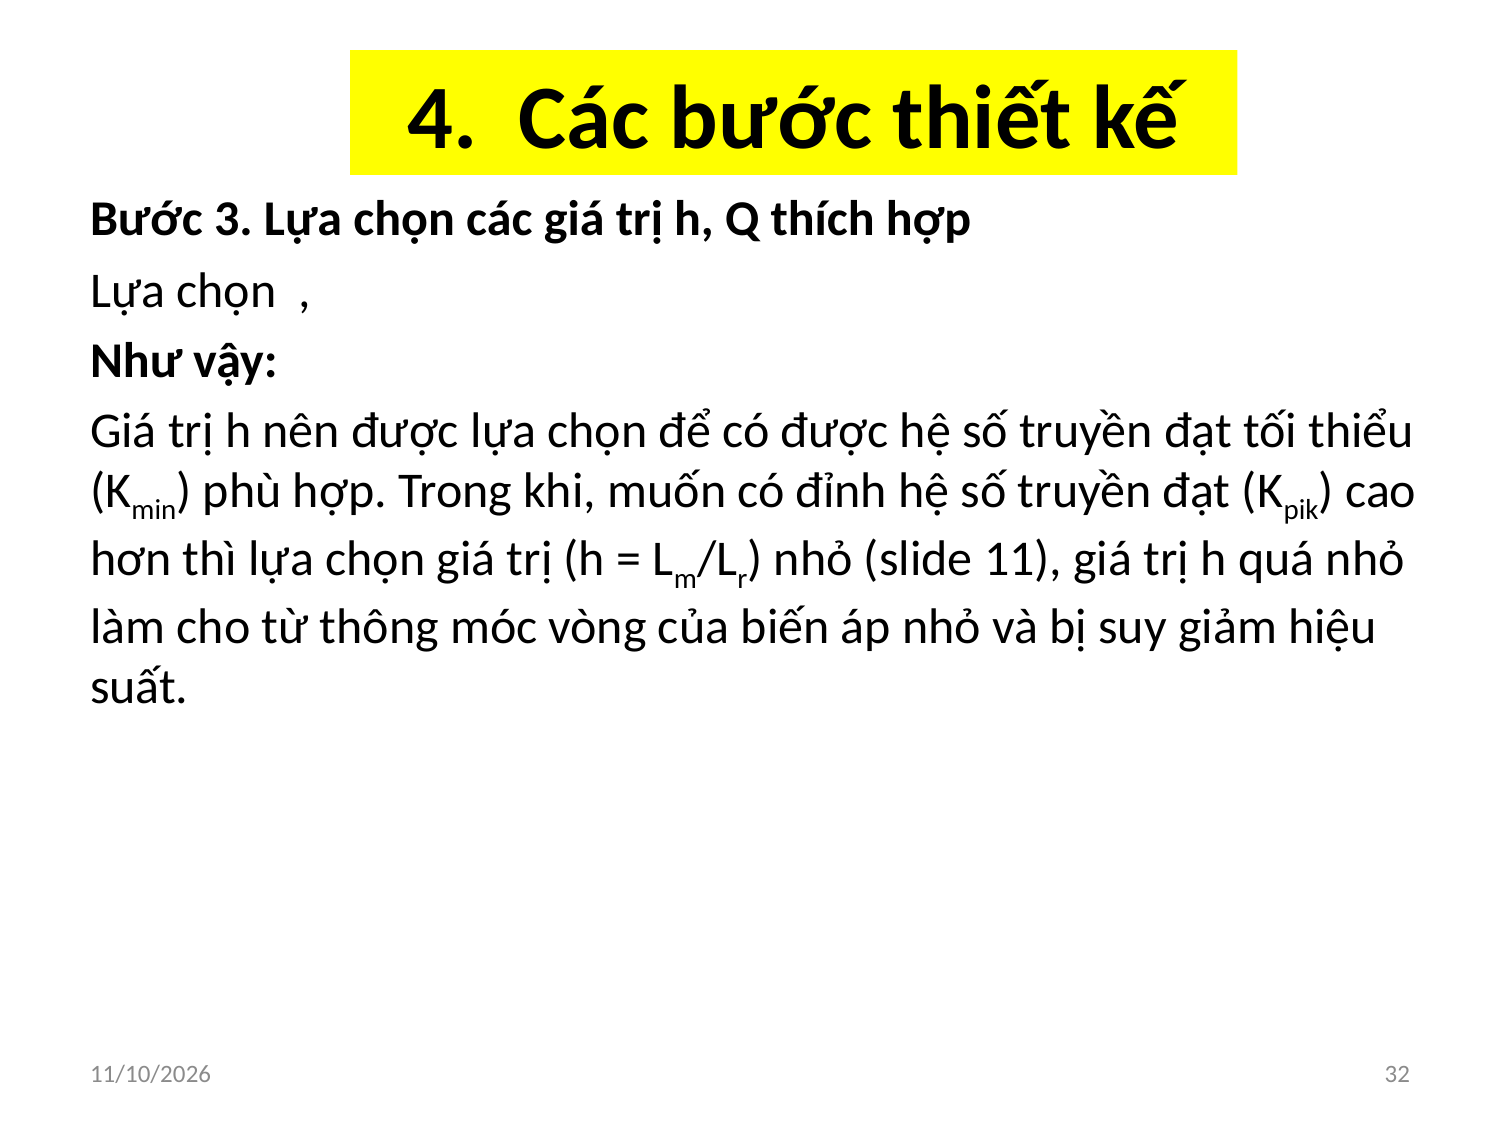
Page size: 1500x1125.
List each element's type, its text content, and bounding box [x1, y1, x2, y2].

slide_number 32 [1074, 1042, 1425, 1103]
list Bước 3. Lựa chọn các giá trị h, Q thích hợp [75, 178, 1425, 288]
title 4. Các bước thiết kế [350, 50, 1238, 175]
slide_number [75, 1042, 425, 1103]
